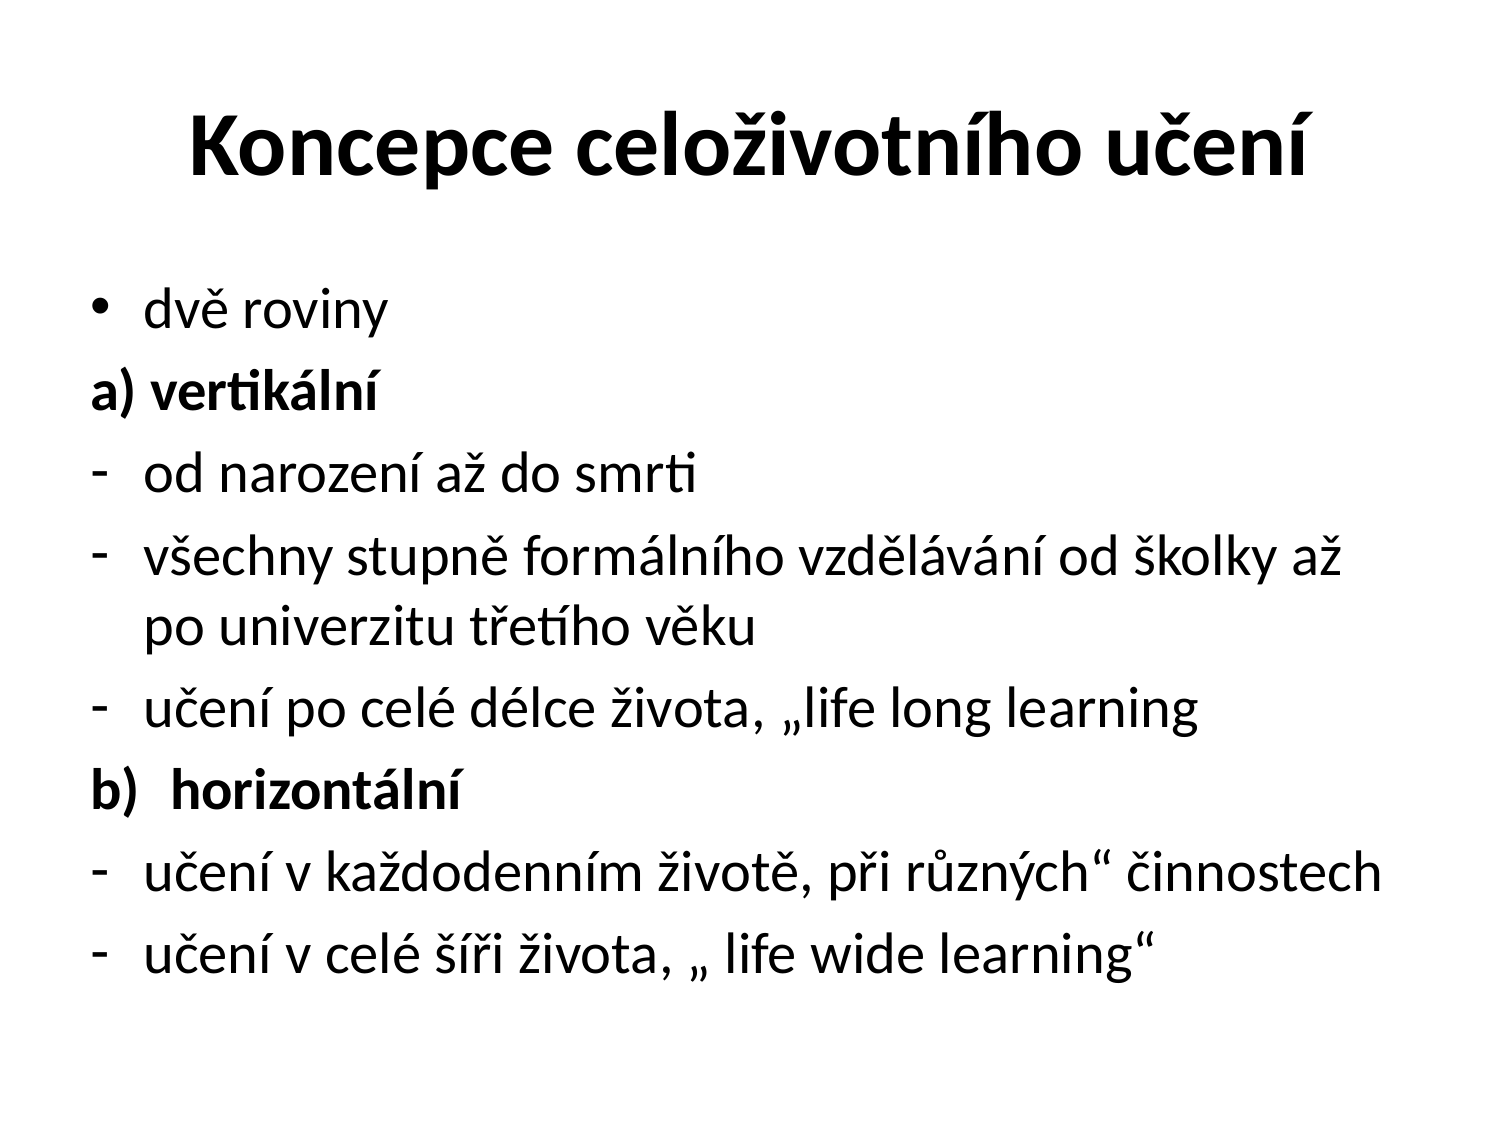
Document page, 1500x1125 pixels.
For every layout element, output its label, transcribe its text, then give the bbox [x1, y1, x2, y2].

list dvě roviny a) vertikální od narození až do smrti všechny stupně formálního vzdělávání od školky až po univerzitu třetího věku učení po celé délce života, „life long learning horizontální učení v každodenním životě, při různých“ činnostech učení v celé šíři života, „ life wide learning“ [75, 262, 1425, 1005]
title Koncepce celoživotního učení [75, 45, 1425, 233]
